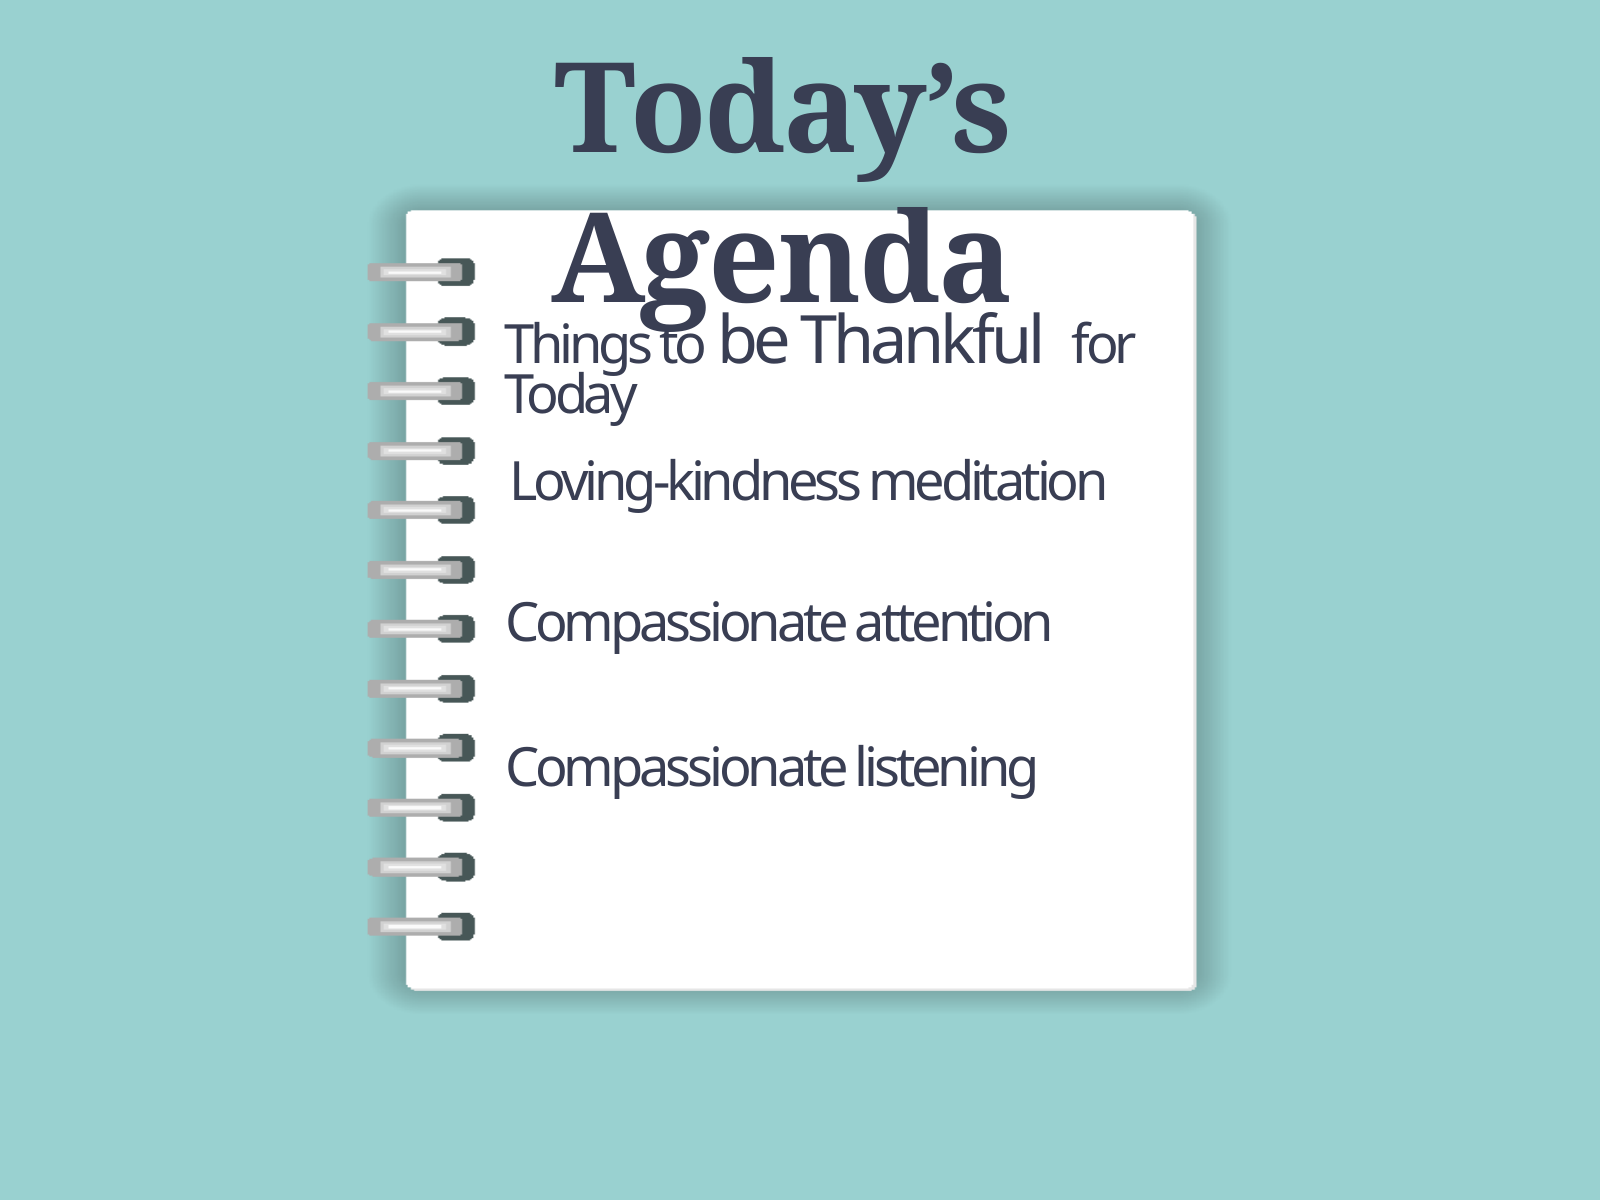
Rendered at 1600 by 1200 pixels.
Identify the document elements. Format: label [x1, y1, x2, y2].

text_box [0, 0, 1600, 1200]
